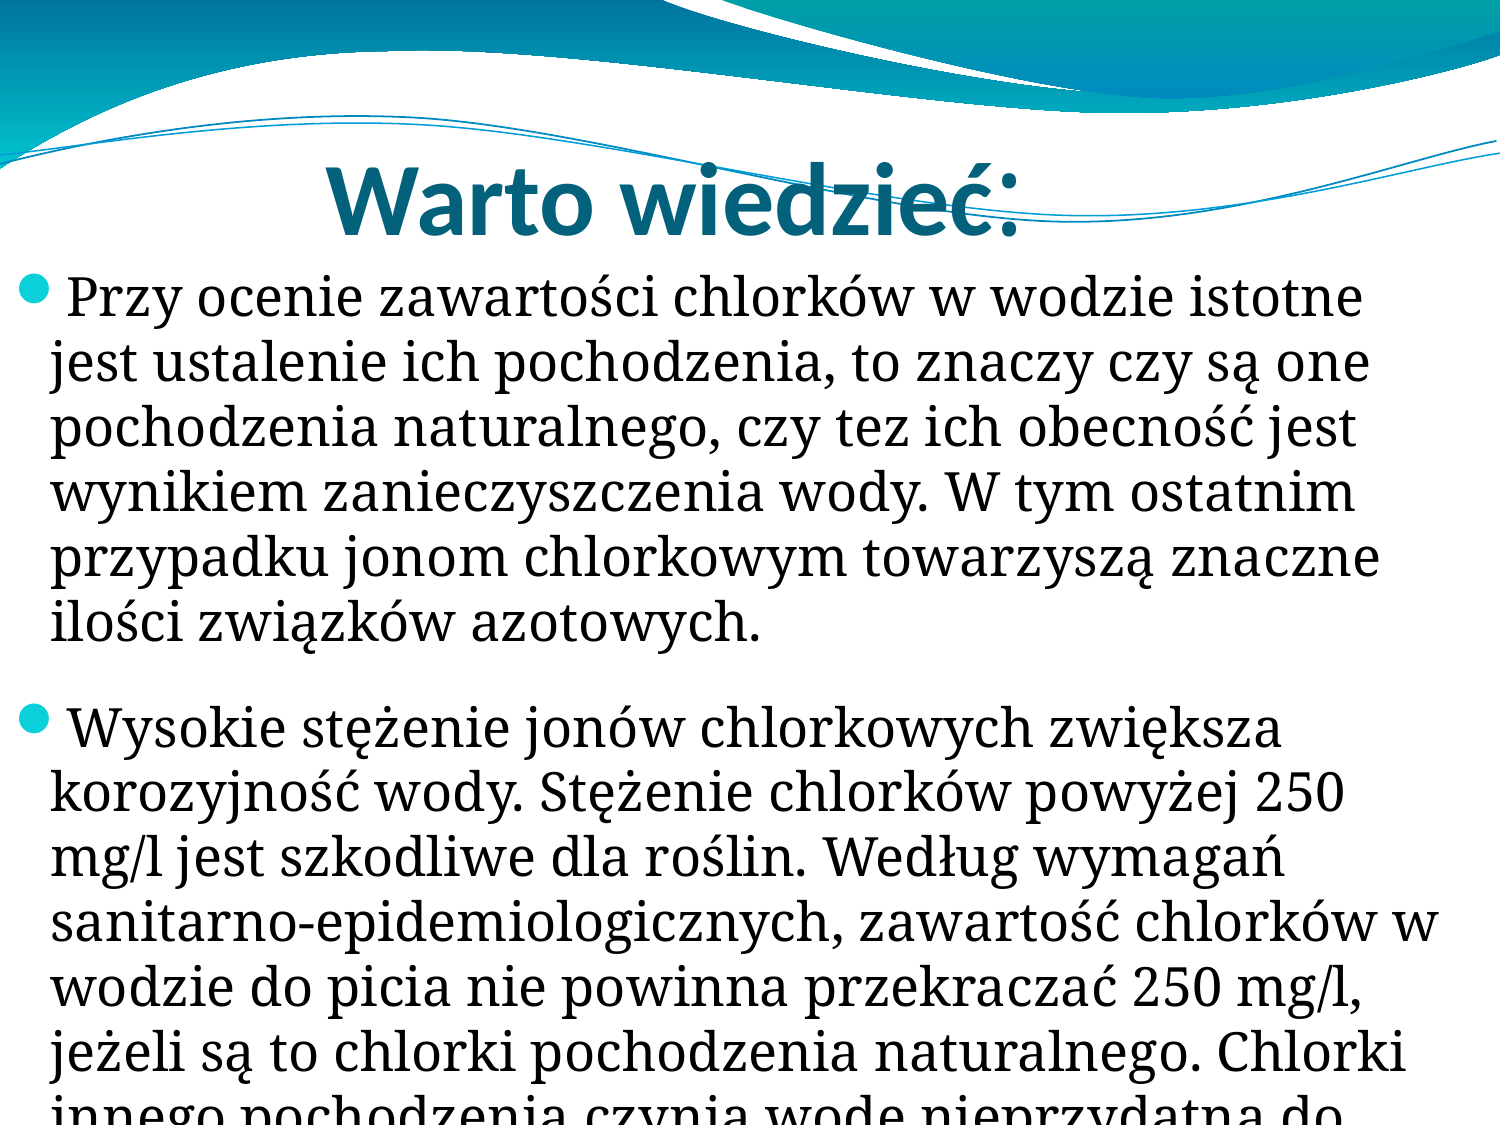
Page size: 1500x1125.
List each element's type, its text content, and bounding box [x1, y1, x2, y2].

text_box Warto wiedzieć: [0, 115, 1350, 255]
text_box Przy ocenie zawartości chlorków w wodzie istotne jest ustalenie ich pochodzenia, to znaczy czy są one pochodzenia naturalnego, czy tez ich obecność jest wynikiem zanieczyszczenia wody. W tym ostatnim przypadku jonom chlorkowym towarzyszą znaczne ilości związków azotowych. Wysokie stężenie jonów chlorkowych zwiększa korozyjność wody. Stężenie chlorków powyżej 250 mg/l jest szkodliwe dla roślin. Według wymagań sanitarno-epidemiologicznych, zawartość chlorków w wodzie do picia nie powinna przekraczać 250 mg/l, jeżeli są to chlorki pochodzenia naturalnego. Chlorki innego pochodzenia czynią wodę nieprzydatną do picia. [0, 255, 1459, 1038]
